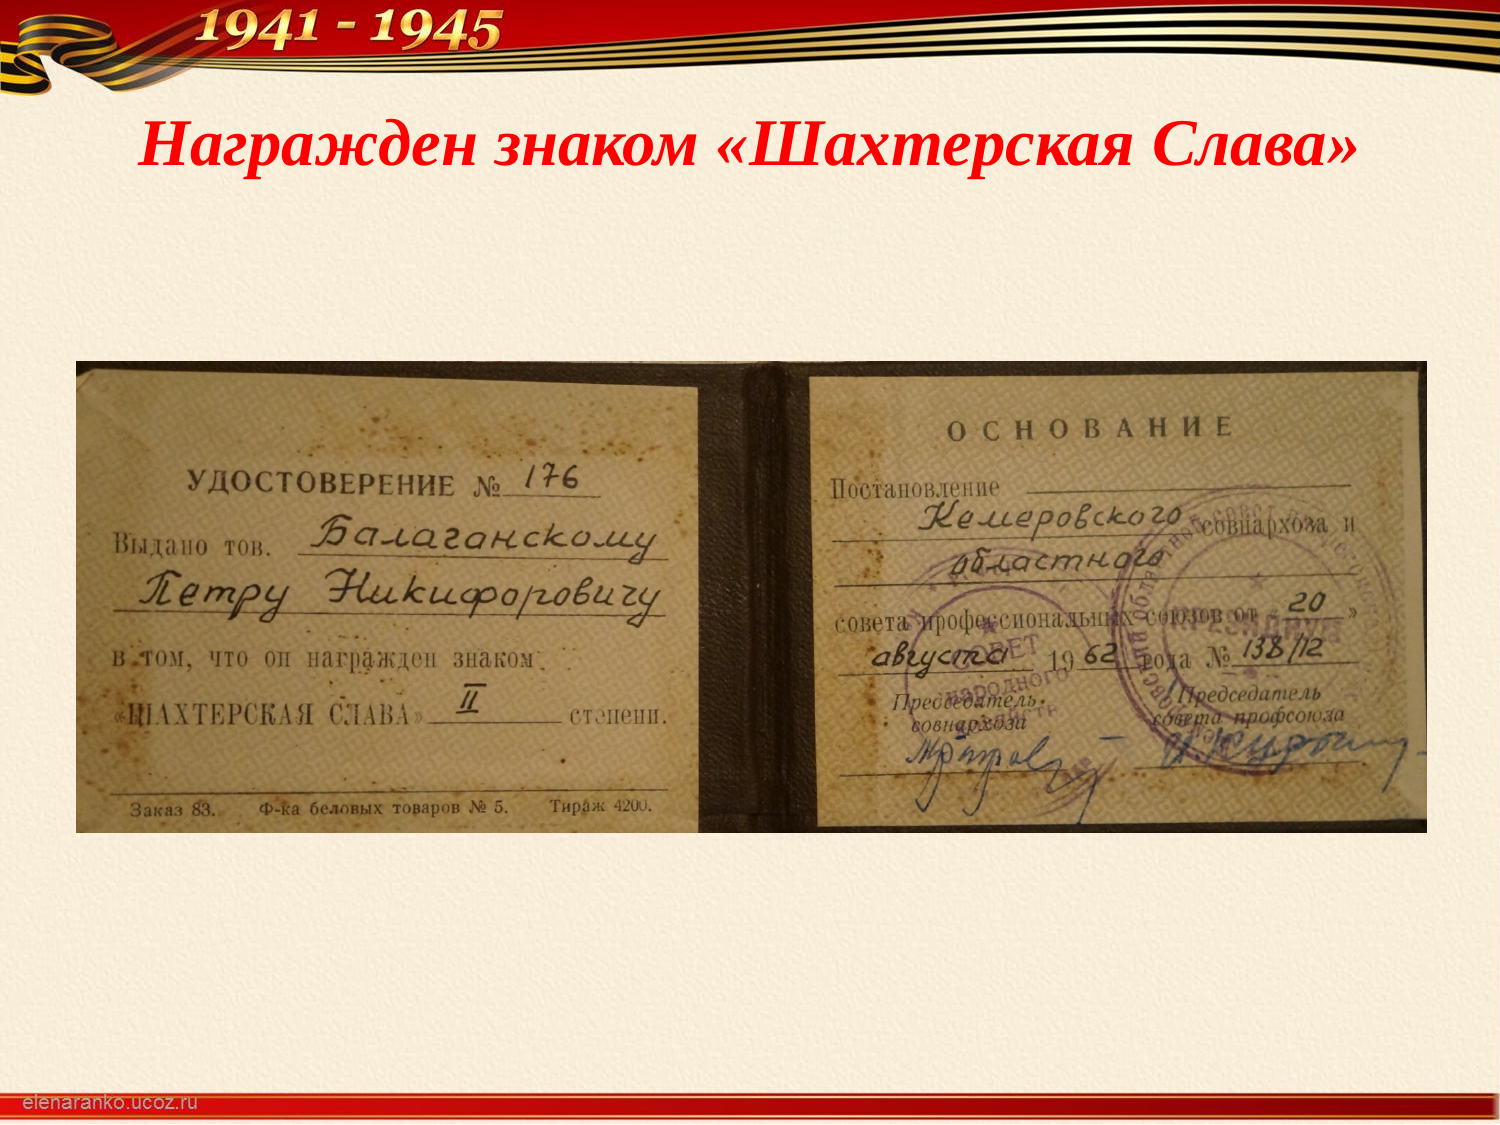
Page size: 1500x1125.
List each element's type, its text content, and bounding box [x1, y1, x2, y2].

picture [0, 0, 1500, 1125]
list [76, 361, 1427, 833]
title Награжден знаком «Шахтерская Слава» [75, 45, 1425, 233]
